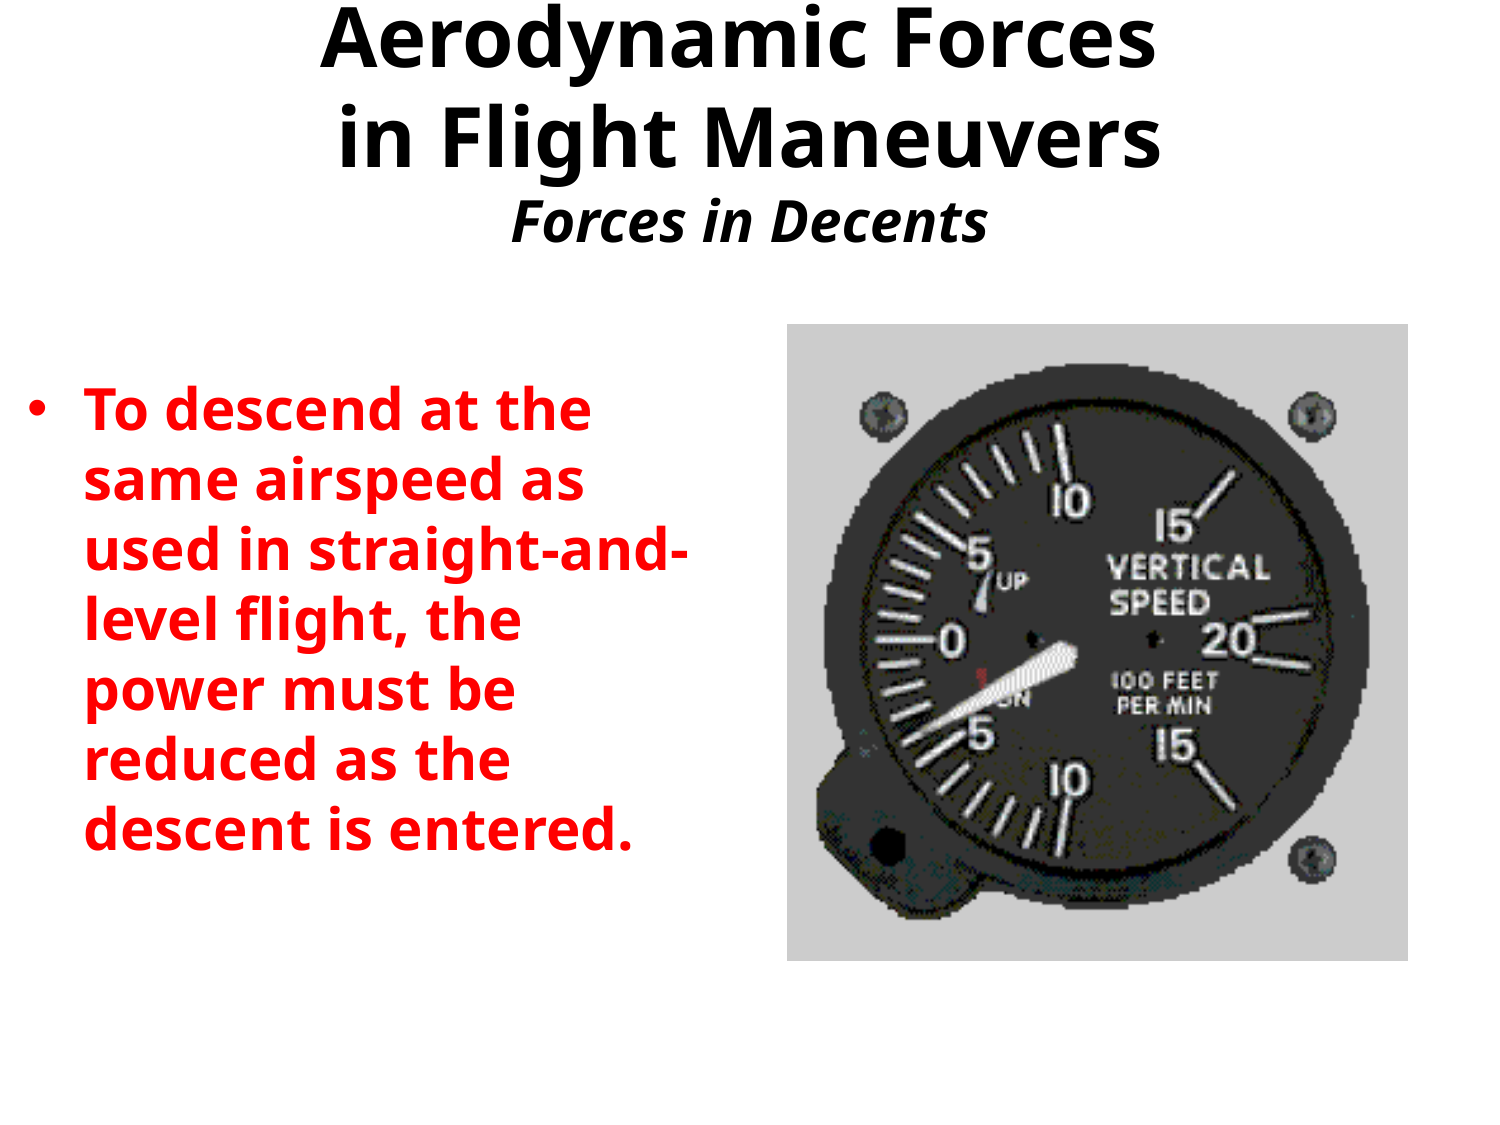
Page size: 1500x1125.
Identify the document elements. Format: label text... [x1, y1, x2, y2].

picture [787, 324, 1408, 961]
text_box To descend at the same airspeed as used in straight-and-level flight, the power must be reduced as the descent is entered. [12, 365, 725, 870]
title Aerodynamic Forces in Flight Maneuvers Forces in Decents [75, 24, 1425, 213]
